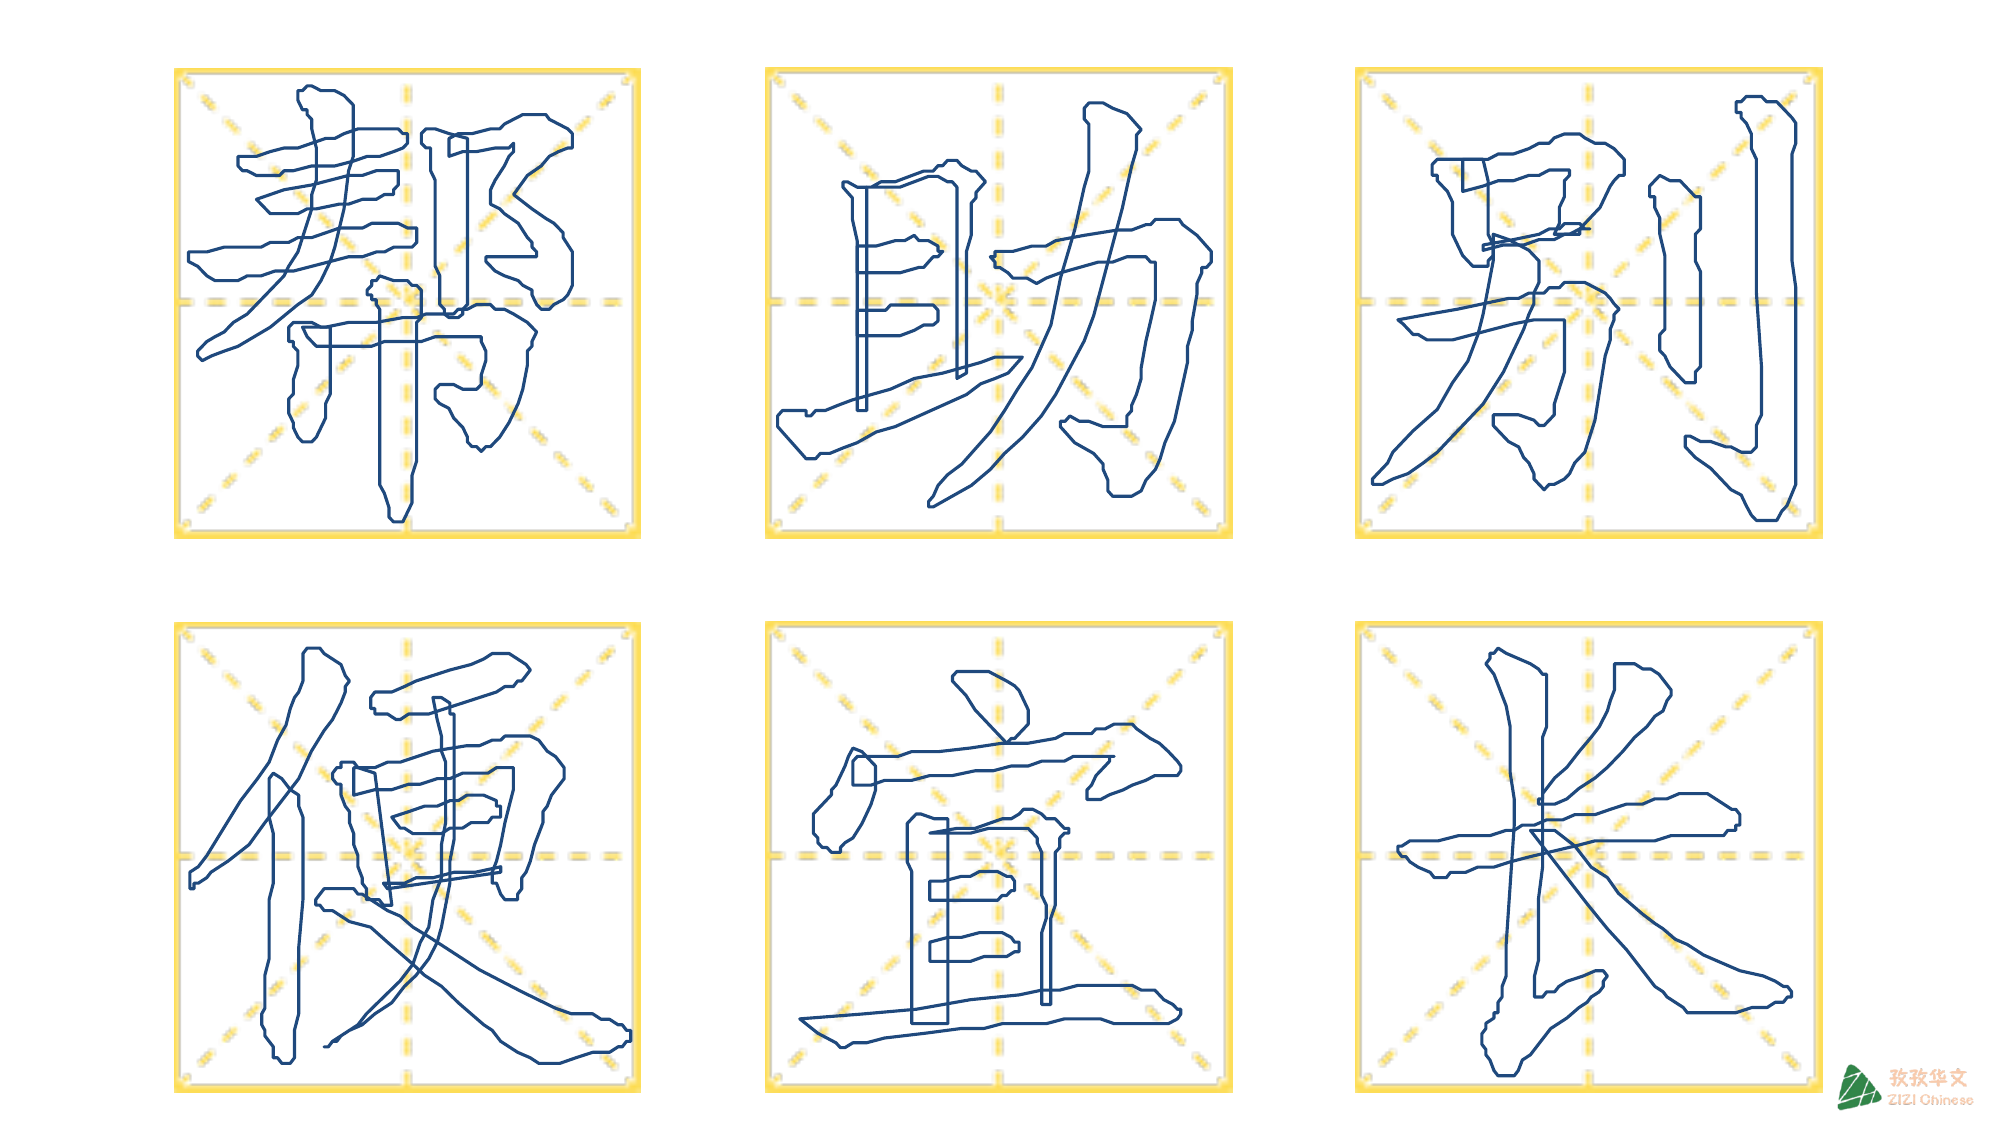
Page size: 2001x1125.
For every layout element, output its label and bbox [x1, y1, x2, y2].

text_box [331, 223, 417, 262]
text_box [432, 697, 455, 749]
text_box [929, 809, 1069, 990]
text_box [420, 942, 631, 1064]
text_box [417, 304, 537, 452]
text_box [189, 648, 350, 889]
picture [174, 68, 641, 539]
text_box [302, 321, 379, 347]
text_box [1485, 648, 1547, 830]
text_box [1493, 282, 1620, 490]
text_box [857, 273, 867, 310]
picture [174, 622, 641, 1093]
text_box [866, 160, 986, 369]
text_box [929, 871, 1015, 901]
text_box [799, 985, 1181, 1048]
text_box [990, 219, 1212, 497]
text_box [1493, 234, 1510, 243]
text_box [777, 357, 1023, 459]
text_box [952, 671, 1029, 743]
text_box [421, 128, 468, 318]
text_box [345, 170, 399, 205]
text_box [928, 263, 1108, 507]
text_box [1538, 663, 1672, 805]
text_box [332, 762, 392, 906]
text_box [391, 795, 501, 834]
text_box [288, 322, 331, 442]
text_box [929, 932, 1020, 962]
text_box [261, 773, 303, 1064]
picture [1355, 621, 1823, 1093]
text_box [1432, 159, 1494, 267]
text_box [842, 181, 867, 246]
text_box [352, 128, 408, 162]
picture [1833, 1059, 2001, 1118]
text_box [852, 724, 1181, 800]
picture [765, 621, 1233, 1093]
text_box [857, 235, 943, 273]
text_box [449, 114, 573, 310]
text_box [197, 85, 354, 361]
text_box [857, 304, 939, 336]
text_box [383, 866, 501, 889]
text_box [1462, 133, 1625, 228]
text_box [324, 880, 450, 1047]
picture [1355, 67, 1823, 539]
text_box [1397, 303, 1485, 340]
text_box [445, 777, 455, 802]
text_box [1649, 175, 1701, 383]
text_box [256, 184, 314, 214]
text_box [907, 813, 948, 1009]
text_box [315, 888, 424, 964]
text_box [237, 142, 316, 176]
text_box [441, 829, 455, 875]
text_box [1481, 854, 1608, 1076]
text_box [353, 736, 565, 900]
picture [765, 67, 1233, 539]
text_box [367, 275, 422, 522]
text_box [857, 336, 867, 398]
text_box [1530, 830, 1792, 1013]
text_box [813, 748, 876, 853]
text_box [1372, 245, 1540, 485]
text_box [1685, 96, 1796, 521]
text_box [188, 237, 302, 281]
text_box [1072, 102, 1142, 237]
text_box [1483, 223, 1590, 251]
text_box [370, 653, 531, 720]
text_box [1397, 793, 1740, 878]
